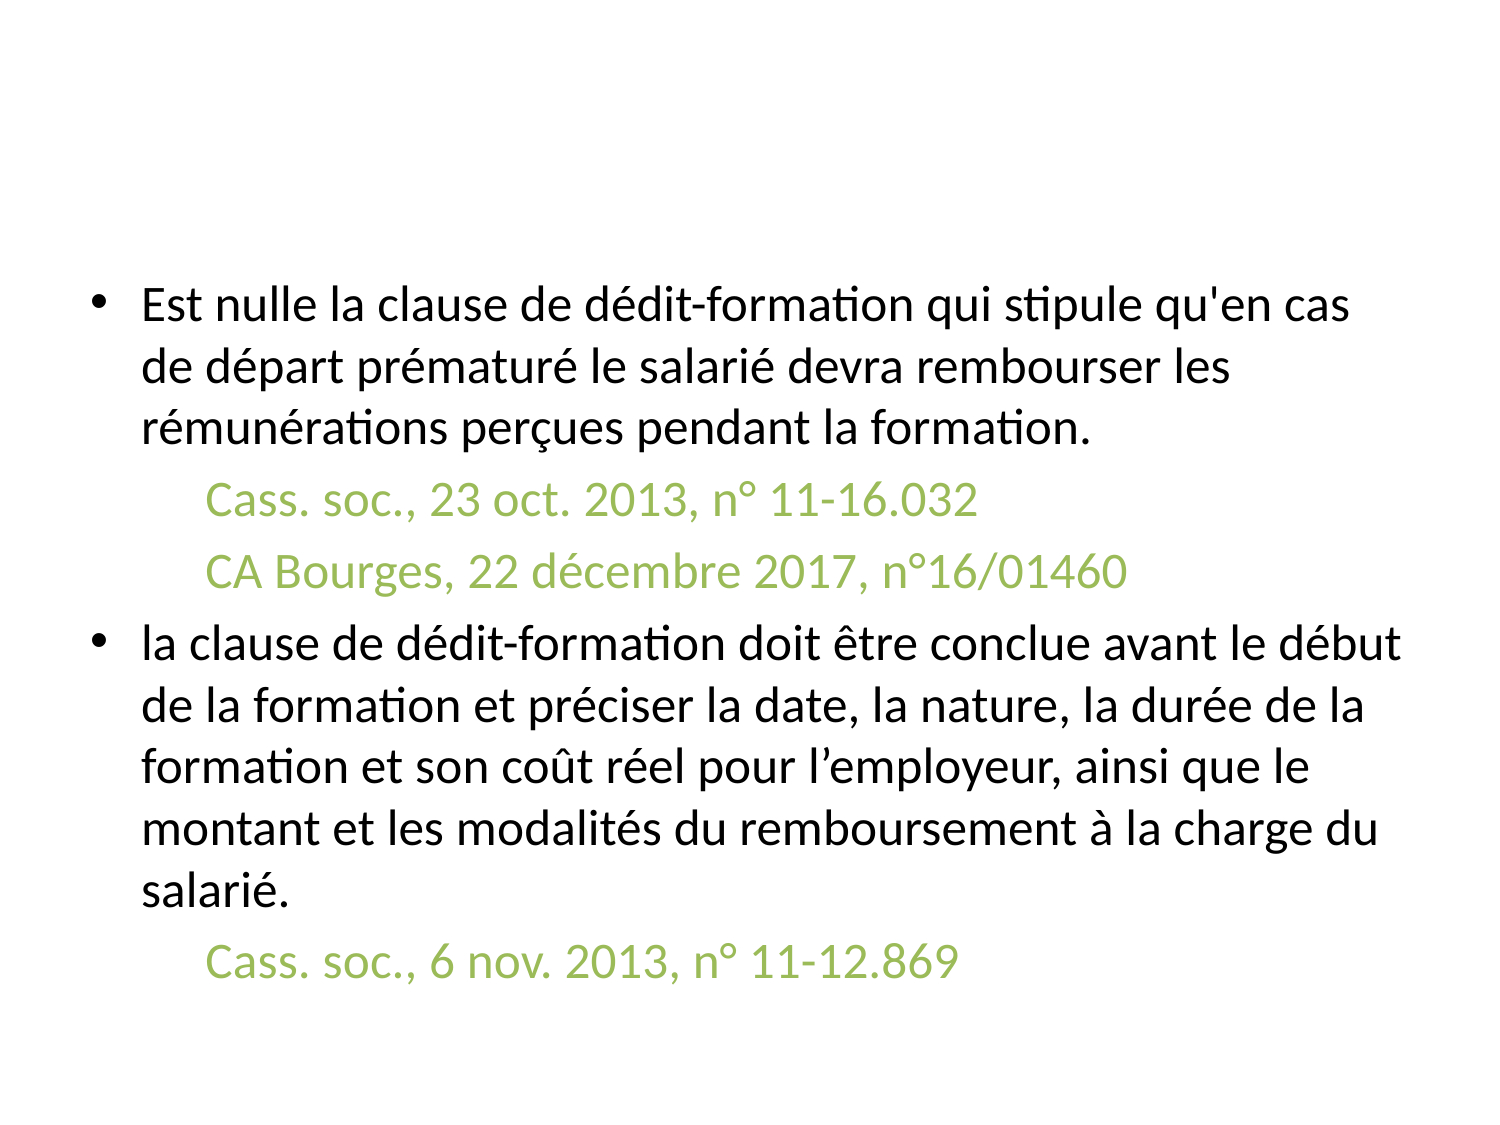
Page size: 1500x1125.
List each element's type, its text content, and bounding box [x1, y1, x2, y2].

list Est nulle la clause de dédit-formation qui stipule qu'en cas de départ prématuré le salarié devra rembourser les rémunérations perçues pendant la formation. Cass. soc., 23 oct. 2013, n° 11-16.032 CA Bourges, 22 décembre 2017, n°16/01460 la clause de dédit-formation doit être conclue avant le début de la formation et préciser la date, la nature, la durée de la formation et son coût réel pour l’employeur, ainsi que le montant et les modalités du remboursement à la charge du salarié. Cass. soc., 6 nov. 2013, n° 11-12.869 [75, 262, 1425, 1005]
